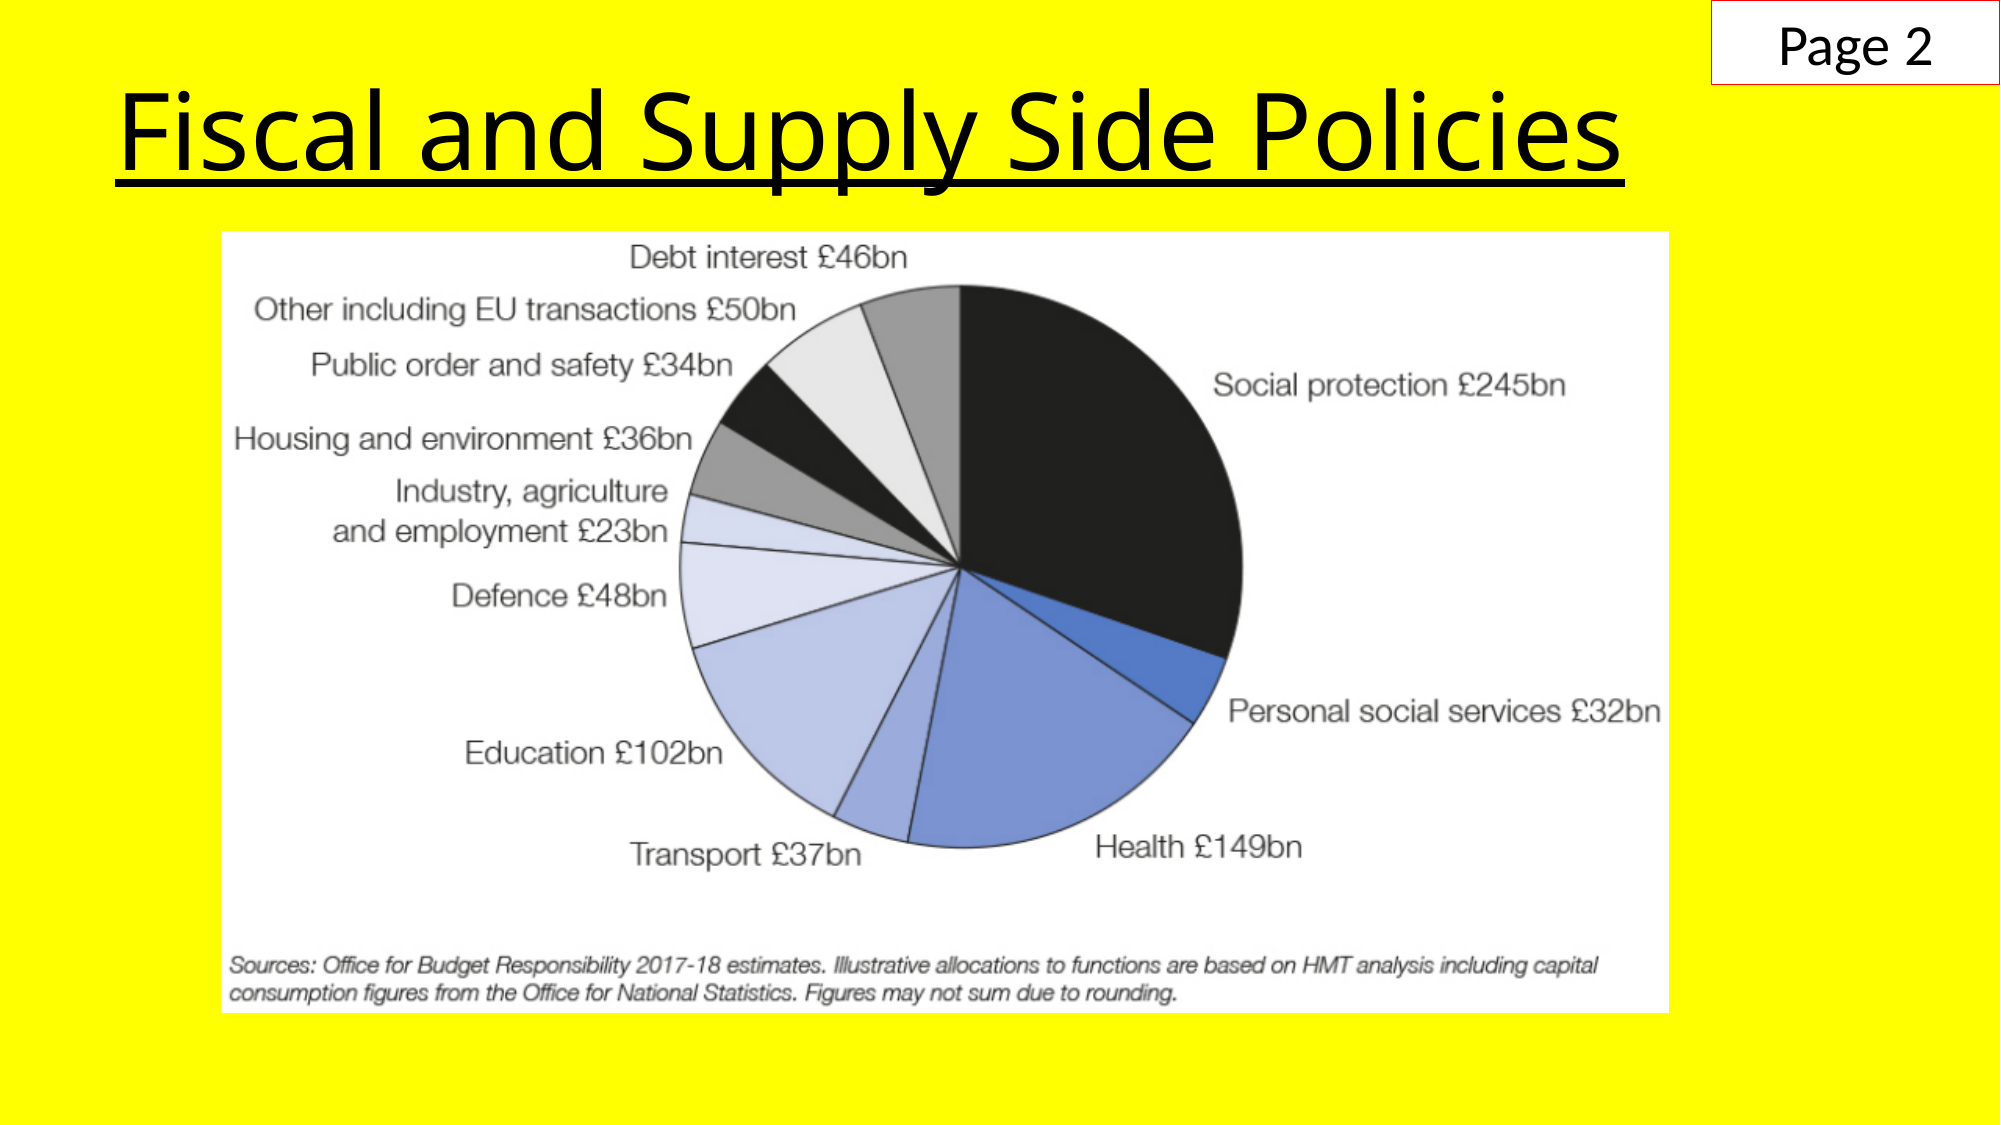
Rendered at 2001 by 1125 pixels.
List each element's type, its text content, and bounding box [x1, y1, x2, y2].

text_box Fiscal and Supply Side Policies [7, 0, 1733, 202]
text_box Page 2 [1711, 0, 2000, 85]
picture [221, 231, 1669, 1014]
